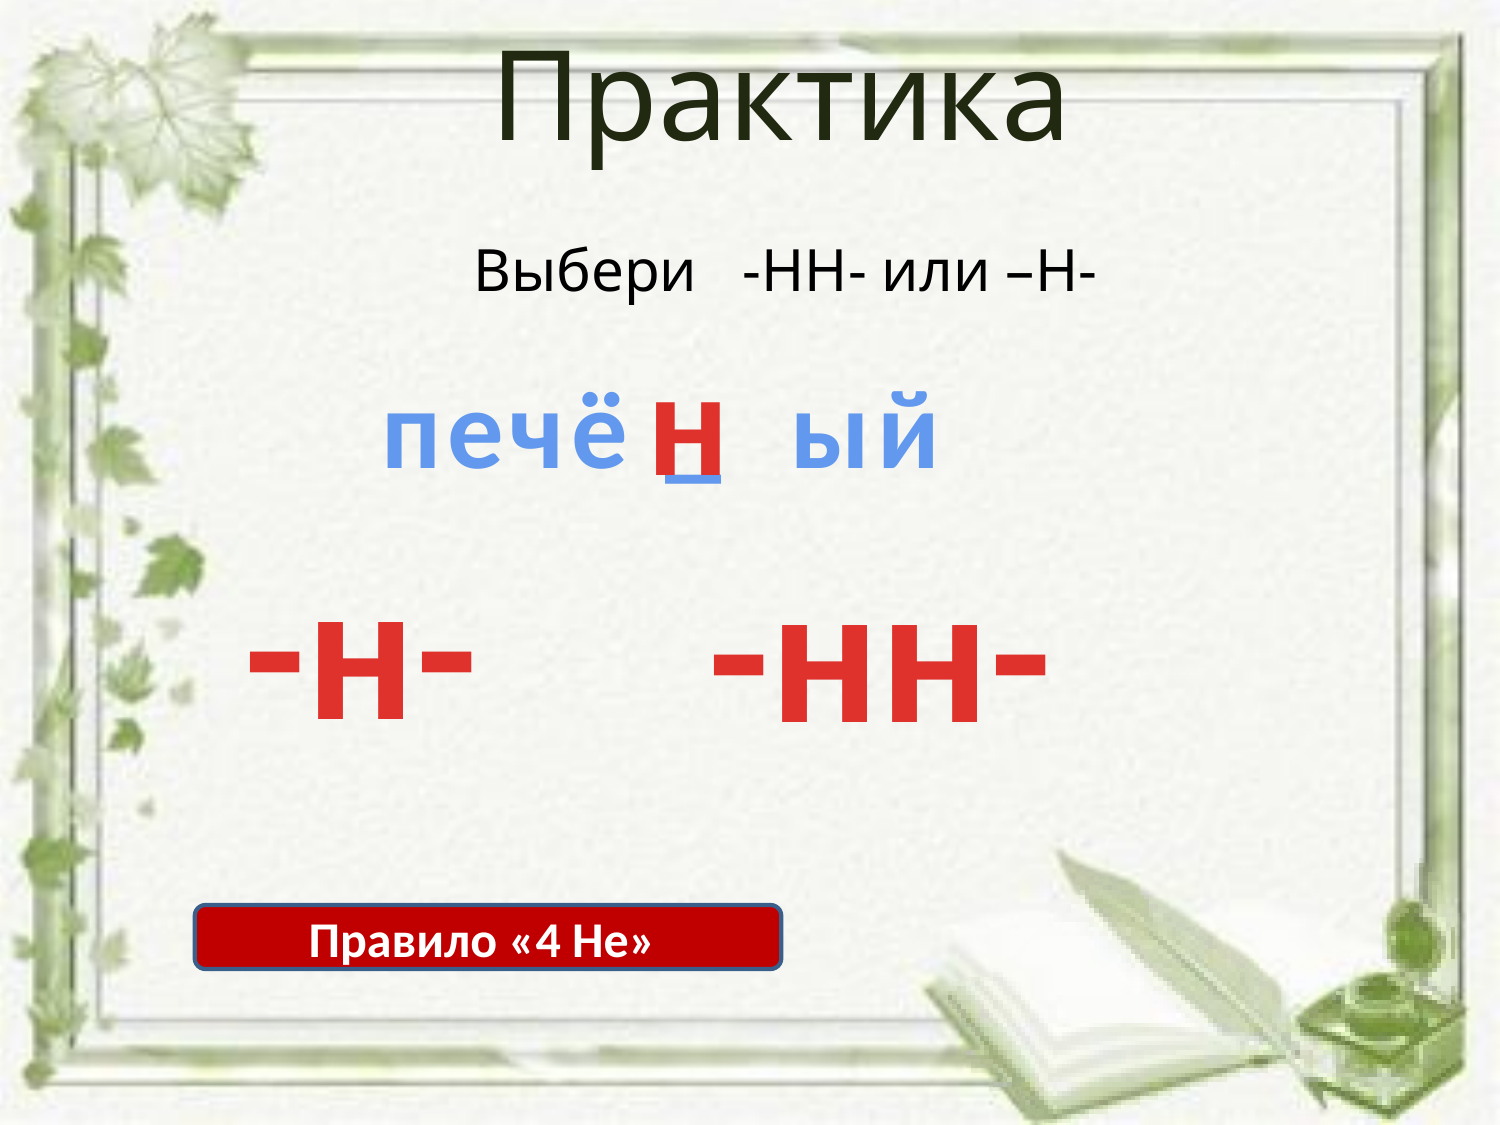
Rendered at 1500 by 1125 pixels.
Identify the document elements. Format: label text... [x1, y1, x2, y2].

text_box -н- [229, 511, 494, 767]
text_box печё _ ый [745, 348, 988, 499]
text_box Правило «4 Не» [192, 902, 784, 972]
text_box Практика [212, 34, 1351, 146]
text_box н [633, 318, 745, 514]
text_box печё _ ый [366, 348, 633, 499]
text_box Выбери -НН- или –Н- [458, 225, 1128, 311]
picture [0, 0, 1500, 1125]
text_box -нн- [693, 515, 1068, 771]
